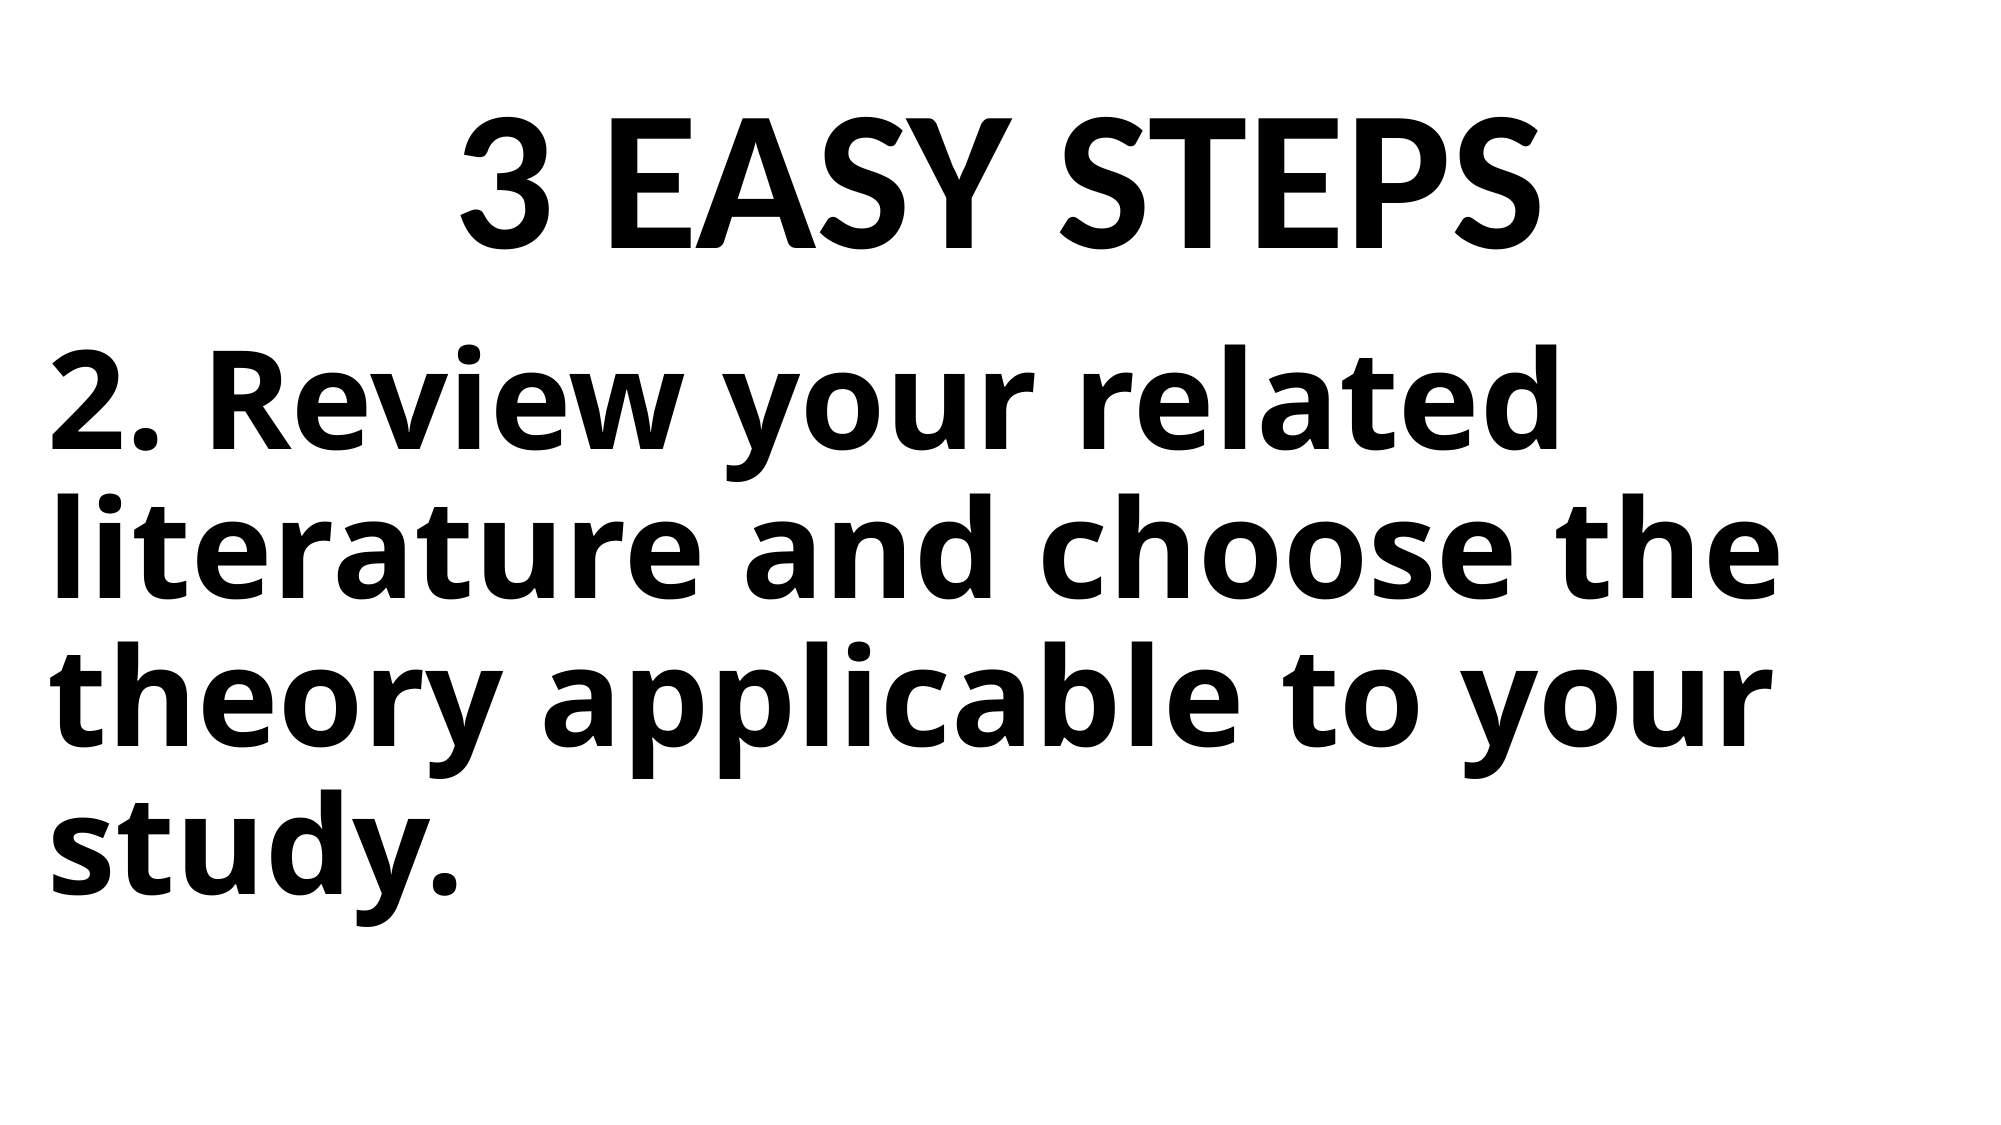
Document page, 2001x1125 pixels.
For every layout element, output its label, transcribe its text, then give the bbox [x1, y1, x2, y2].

text_box 2. Review your related literature and choose the theory applicable to your study. [32, 547, 2000, 709]
text_box [32, 709, 2000, 790]
text_box 3 EASY STEPS [0, 40, 2000, 296]
